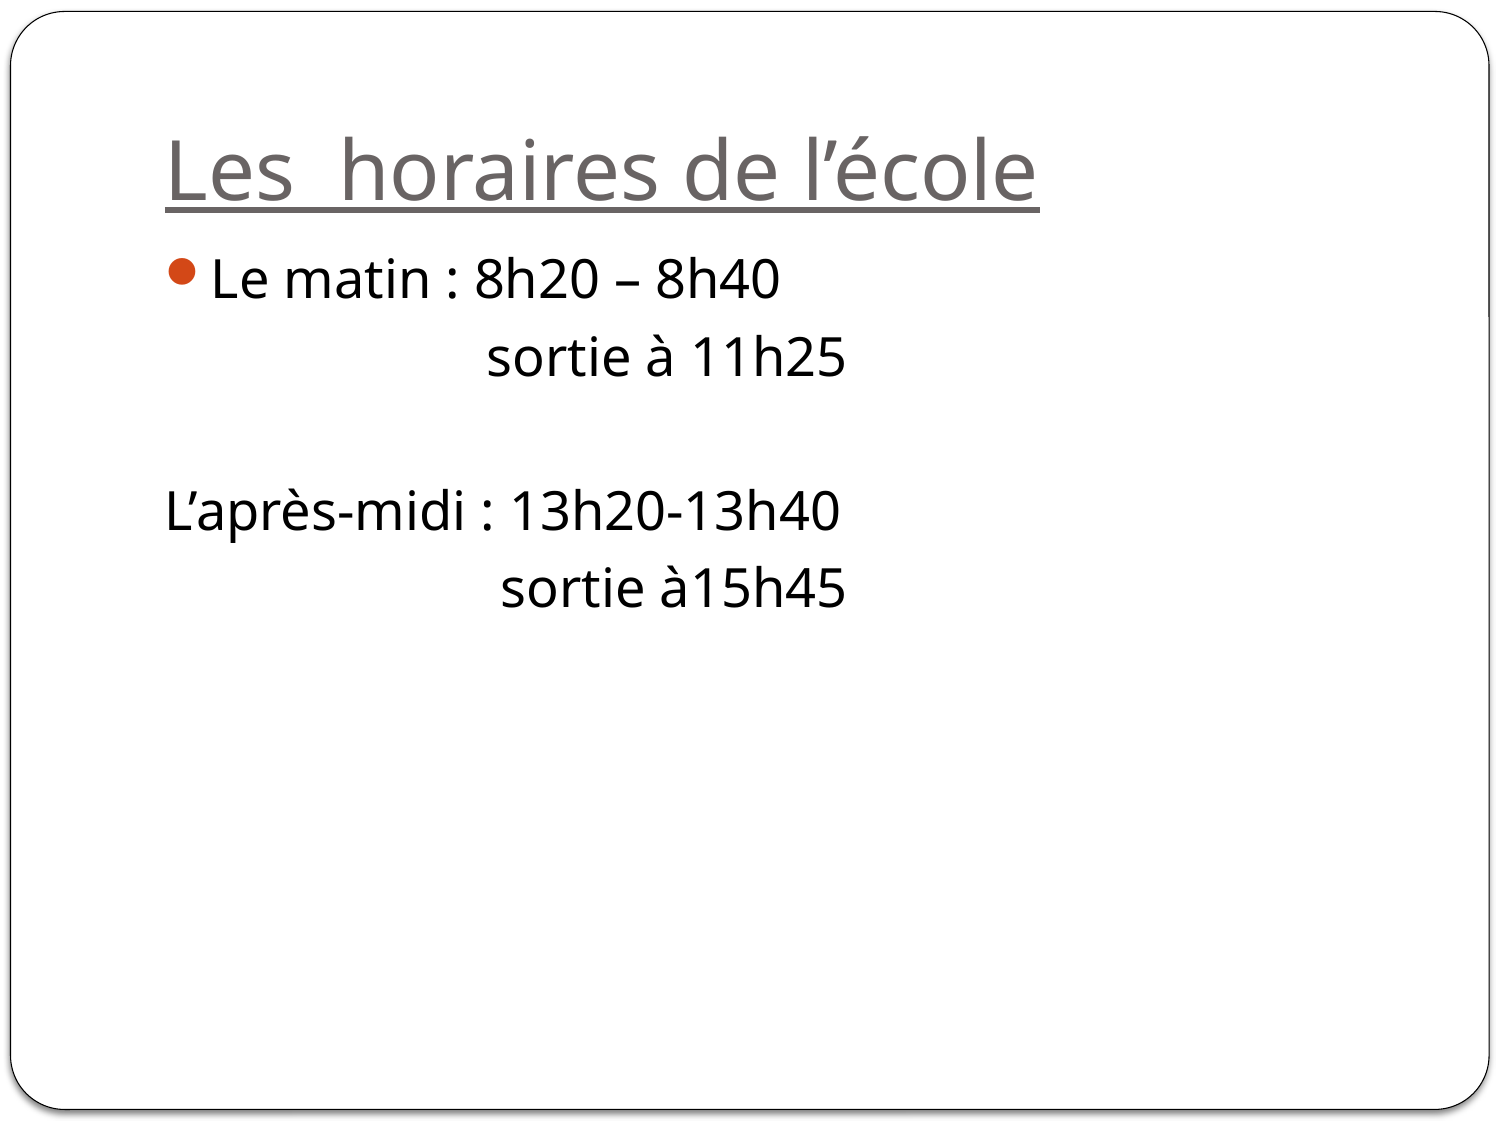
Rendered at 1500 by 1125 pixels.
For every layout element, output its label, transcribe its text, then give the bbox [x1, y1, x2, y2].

list Le matin : 8h20 – 8h40 sortie à 11h25 L’après-midi : 13h20-13h40 sortie à15h45 [150, 237, 1425, 988]
title Les horaires de l’école [150, 45, 1425, 233]
